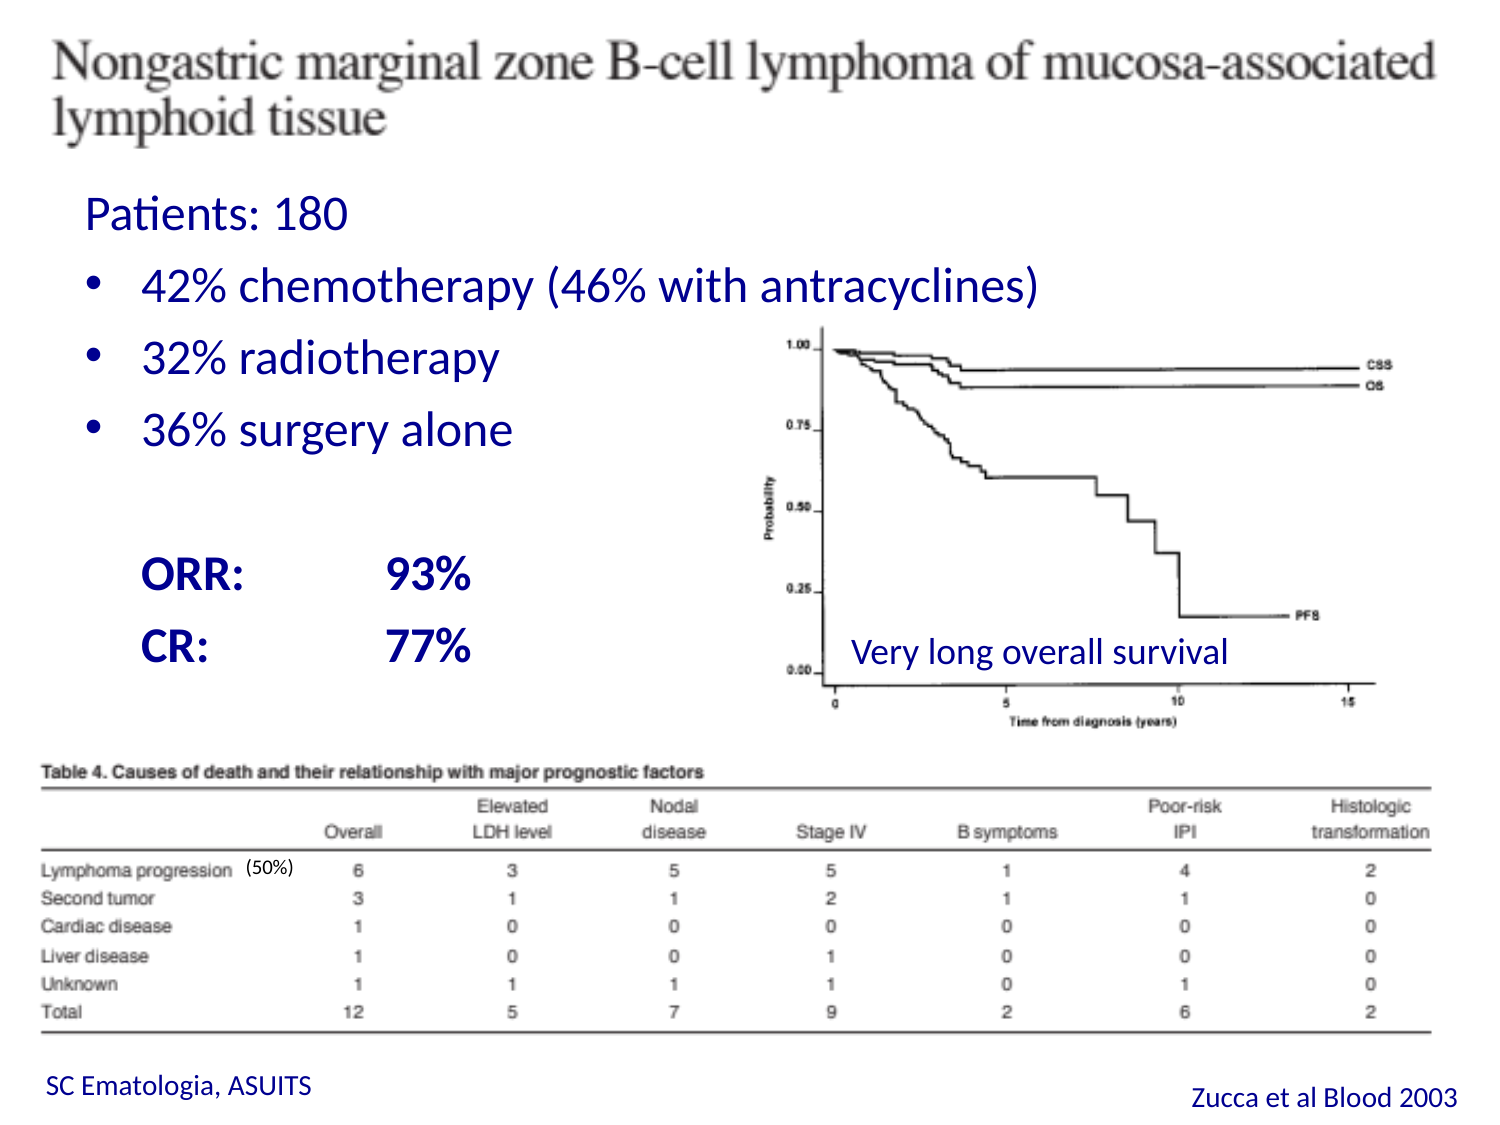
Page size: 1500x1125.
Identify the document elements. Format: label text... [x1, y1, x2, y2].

picture [29, 751, 1445, 1048]
text_box SC Ematologia, ASUITS [31, 1058, 328, 1109]
picture [749, 314, 1412, 733]
picture [29, 18, 1449, 150]
text_box Zucca et al Blood 2003 [1176, 1070, 1474, 1121]
text_box Patients: 180 42% chemotherapy (46% with antracyclines) 32% radiotherapy 36% surgery alone ORR: 93% CR: 77% [70, 160, 1056, 680]
